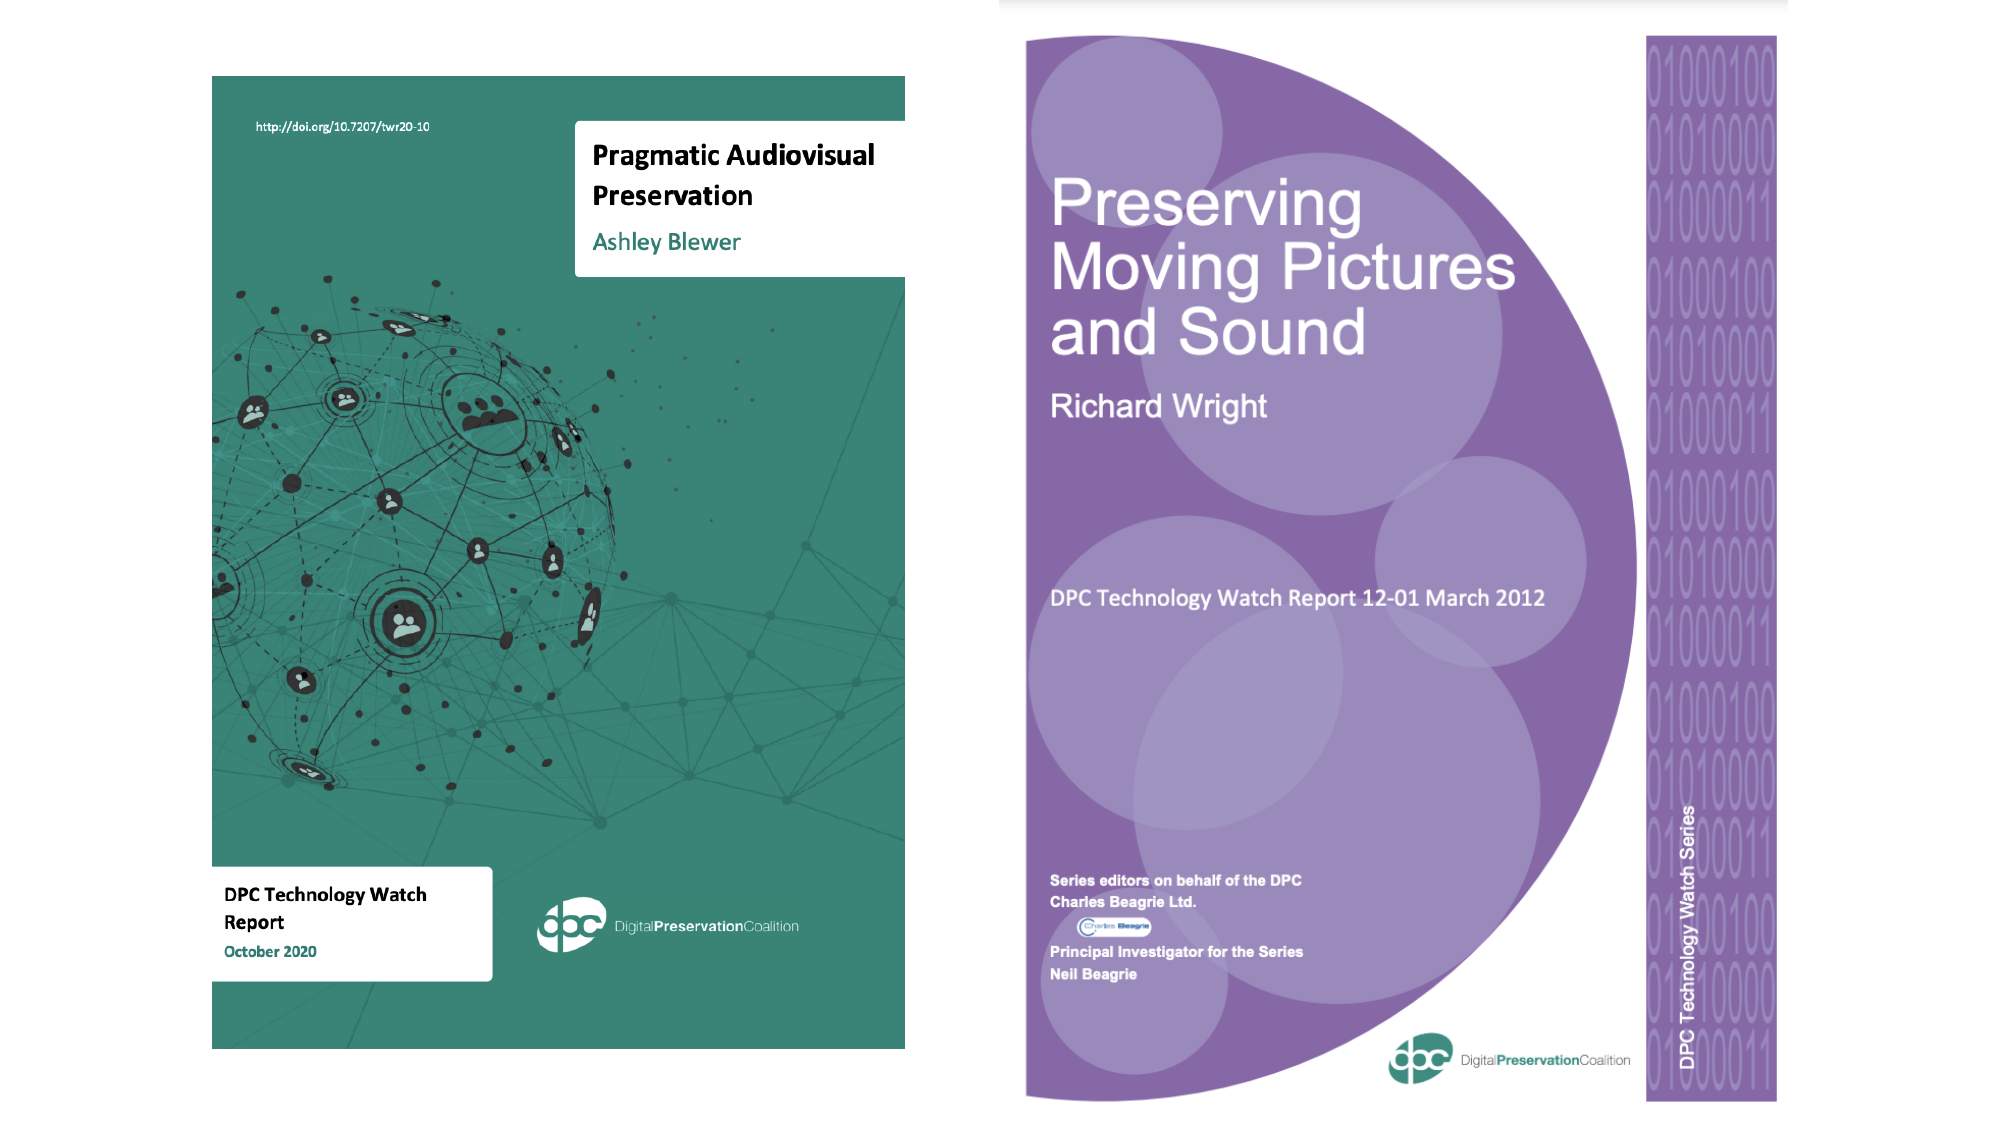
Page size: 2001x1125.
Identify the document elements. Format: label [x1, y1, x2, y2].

list [212, 76, 905, 1049]
picture [999, 0, 1788, 1125]
